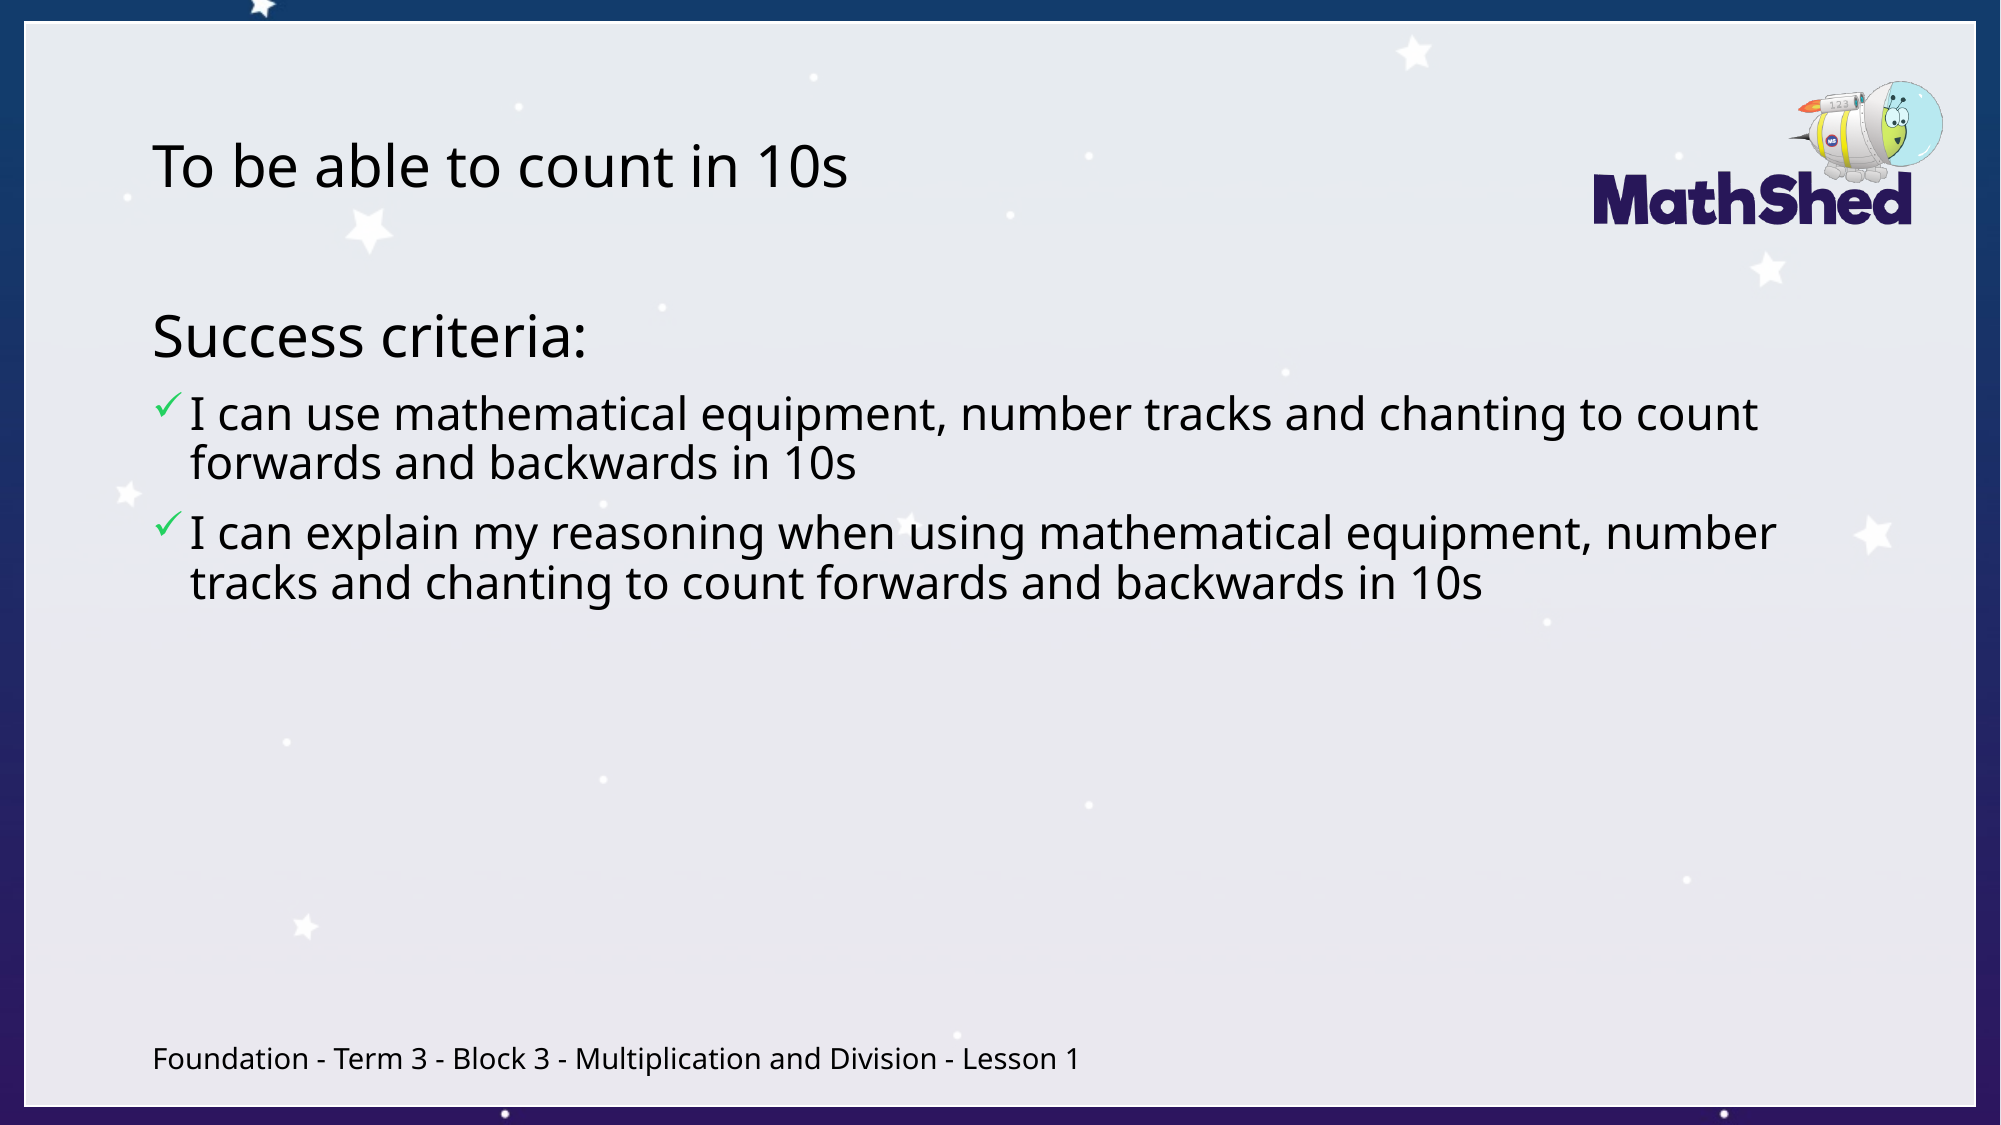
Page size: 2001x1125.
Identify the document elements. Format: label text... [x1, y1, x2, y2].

picture [0, 0, 2001, 1125]
list Success criteria: I can use mathematical equipment, number tracks and chanting to count forwards and backwards in 10s I can explain my reasoning when using mathematical equipment, number tracks and chanting to count forwards and backwards in 10s [137, 299, 1898, 1014]
title To be able to count in 10s [137, 59, 1578, 278]
footer Foundation - Term 3 - Block 3 - Multiplication and Division - Lesson 1 [137, 1033, 2000, 1093]
